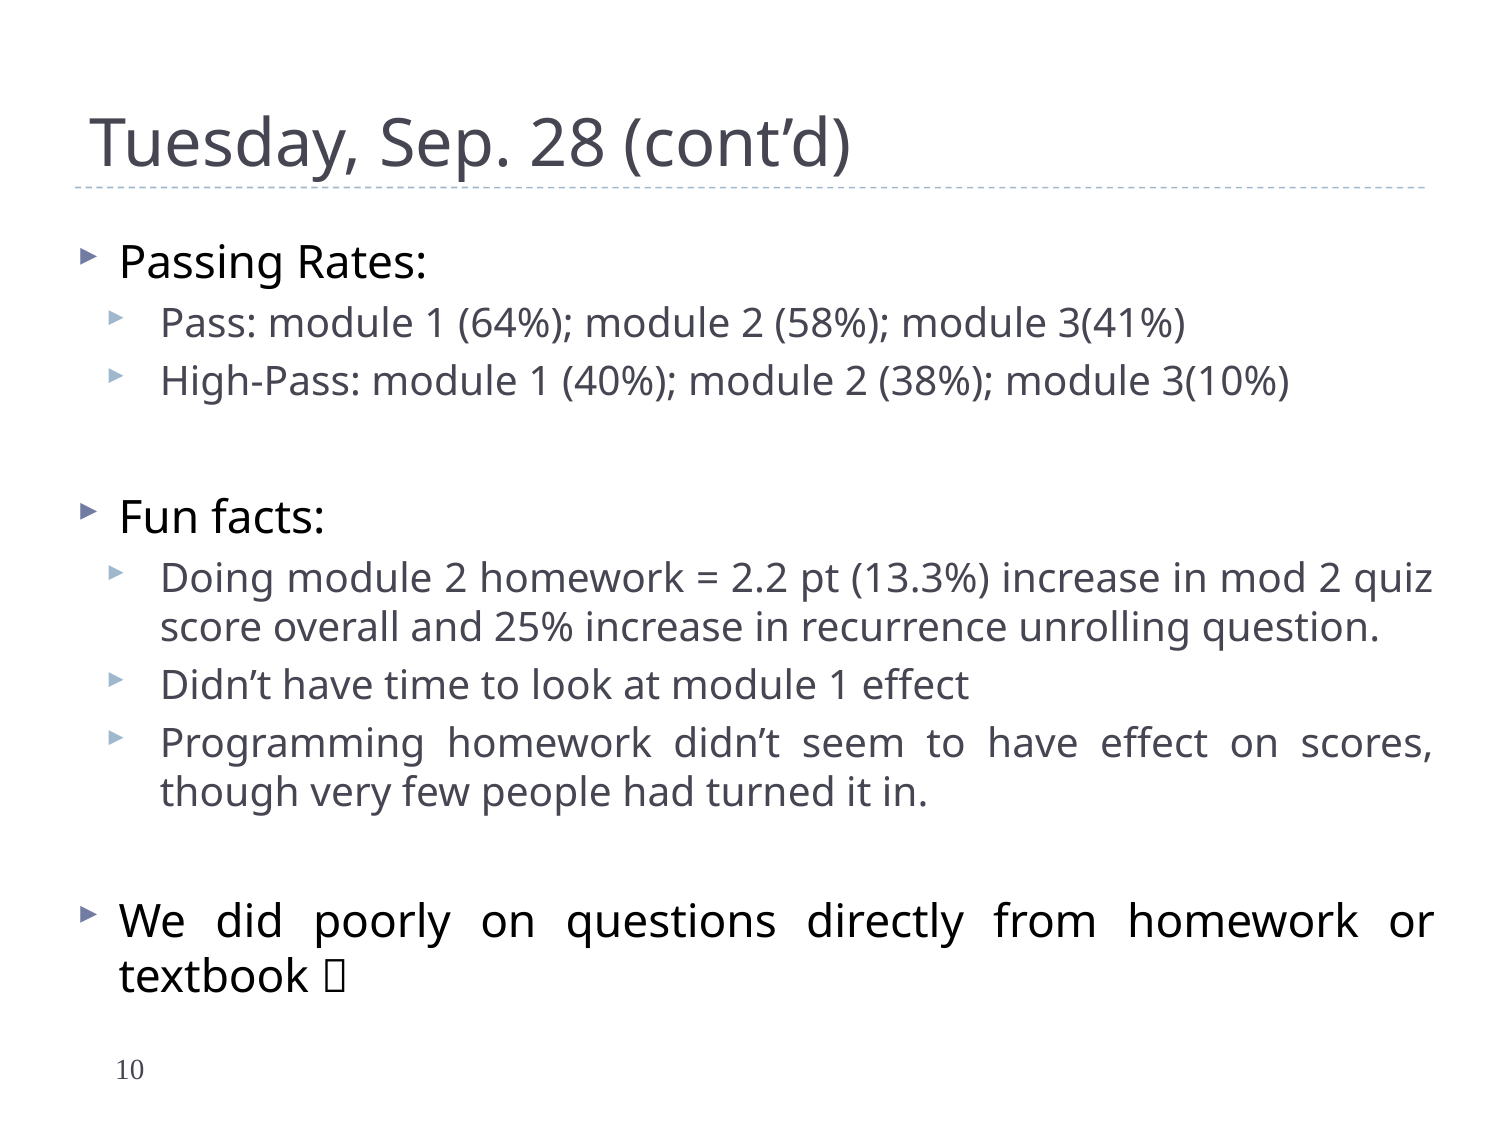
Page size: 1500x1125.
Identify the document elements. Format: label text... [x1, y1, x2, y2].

list Passing Rates: Pass: module 1 (64%); module 2 (58%); module 3(41%) High-Pass: module 1 (40%); module 2 (38%); module 3(10%) Fun facts: Doing module 2 homework = 2.2 pt (13.3%) increase in mod 2 quiz score overall and 25% increase in recurrence unrolling question. Didn’t have time to look at module 1 effect Programming homework didn’t seem to have effect on scores, though very few people had turned it in. We did poorly on questions directly from homework or textbook  [62, 224, 1450, 1063]
title Tuesday, Sep. 28 (cont’d) [75, 24, 1425, 188]
slide_number 10 [100, 1042, 426, 1103]
